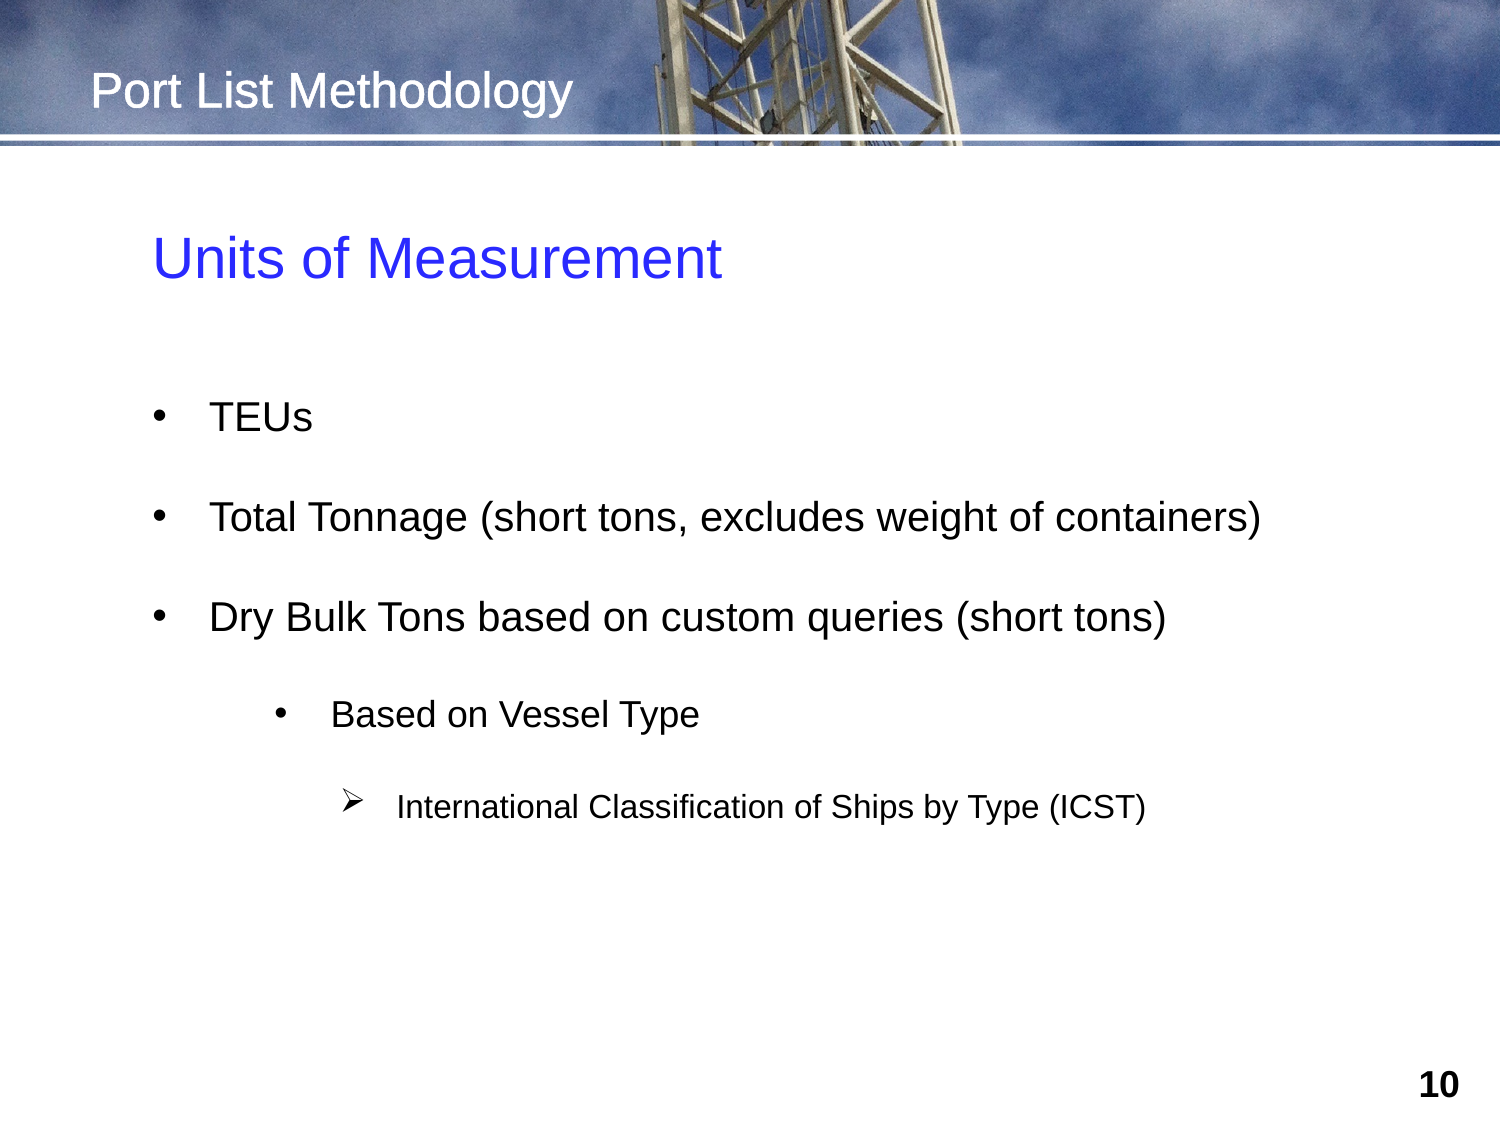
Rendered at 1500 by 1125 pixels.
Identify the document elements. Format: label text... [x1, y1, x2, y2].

list Units of Measurement TEUs Total Tonnage (short tons, excludes weight of containers) Dry Bulk Tons based on custom queries (short tons) Based on Vessel Type International Classification of Ships by Type (ICST) [137, 212, 1450, 988]
title Port List Methodology [75, 0, 1350, 125]
picture [0, 0, 1500, 134]
picture [0, 141, 1500, 146]
slide_number 10 [1162, 1037, 1475, 1113]
